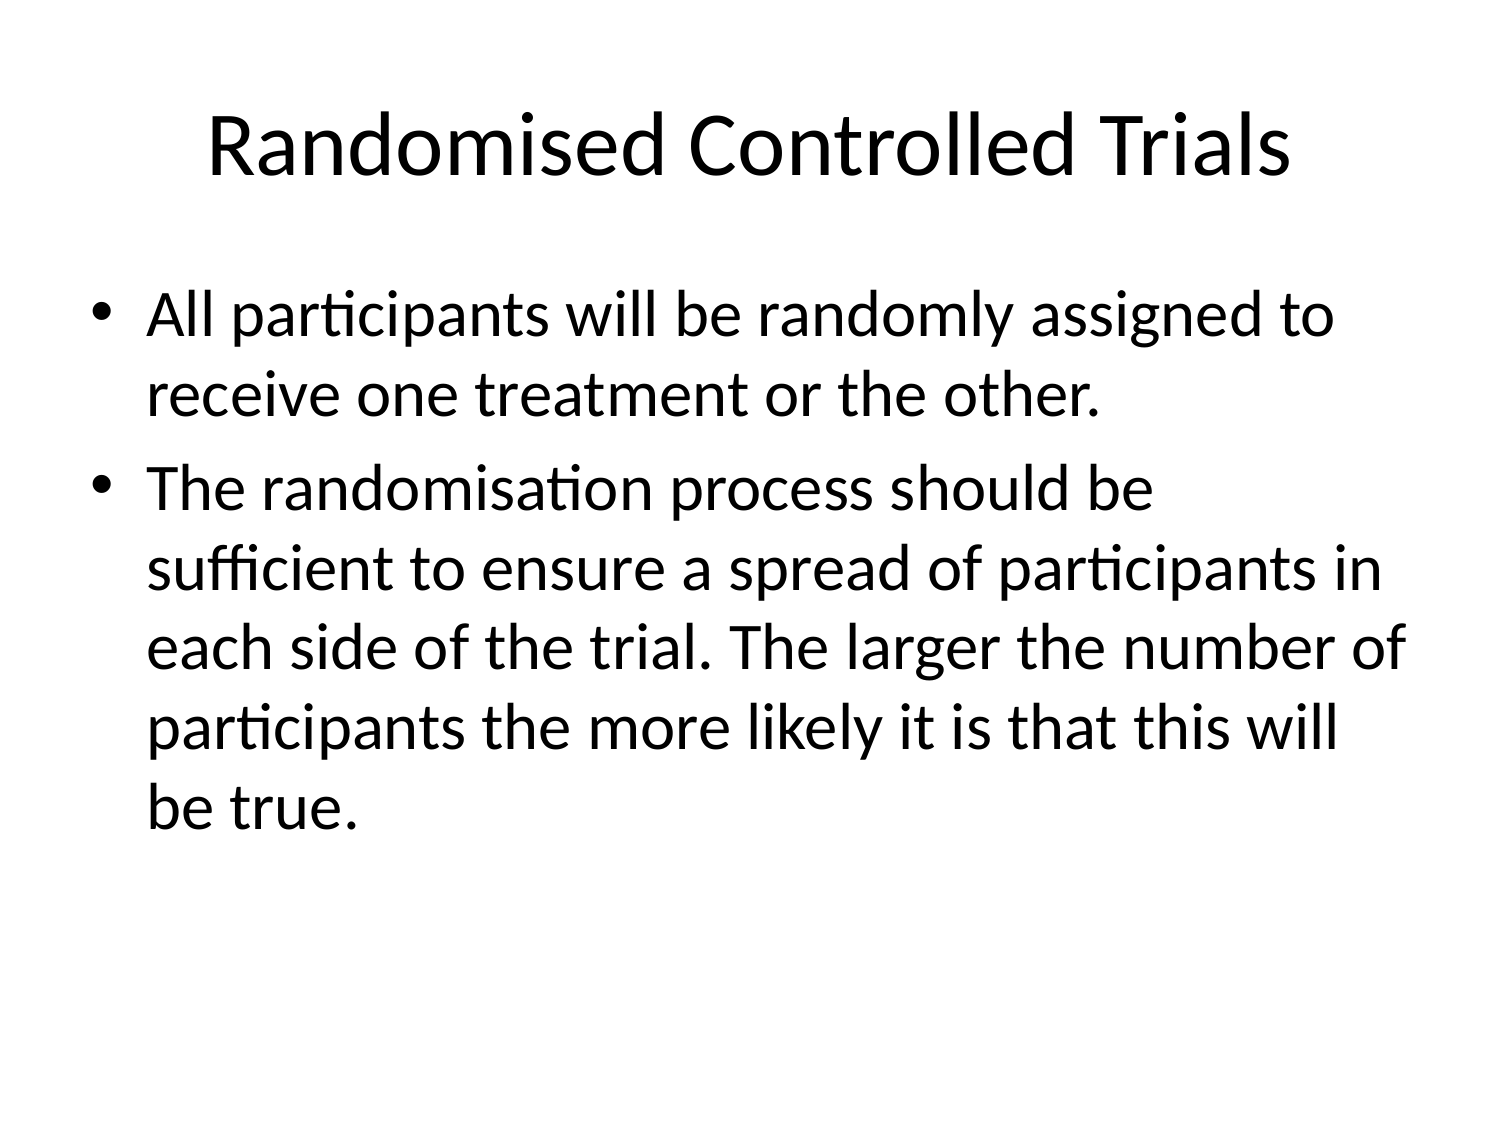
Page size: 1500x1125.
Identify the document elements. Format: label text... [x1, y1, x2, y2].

title Randomised Controlled Trials [75, 45, 1425, 233]
list All participants will be randomly assigned to receive one treatment or the other. The randomisation process should be sufficient to ensure a spread of participants in each side of the trial. The larger the number of participants the more likely it is that this will be true. [75, 262, 1425, 1005]
